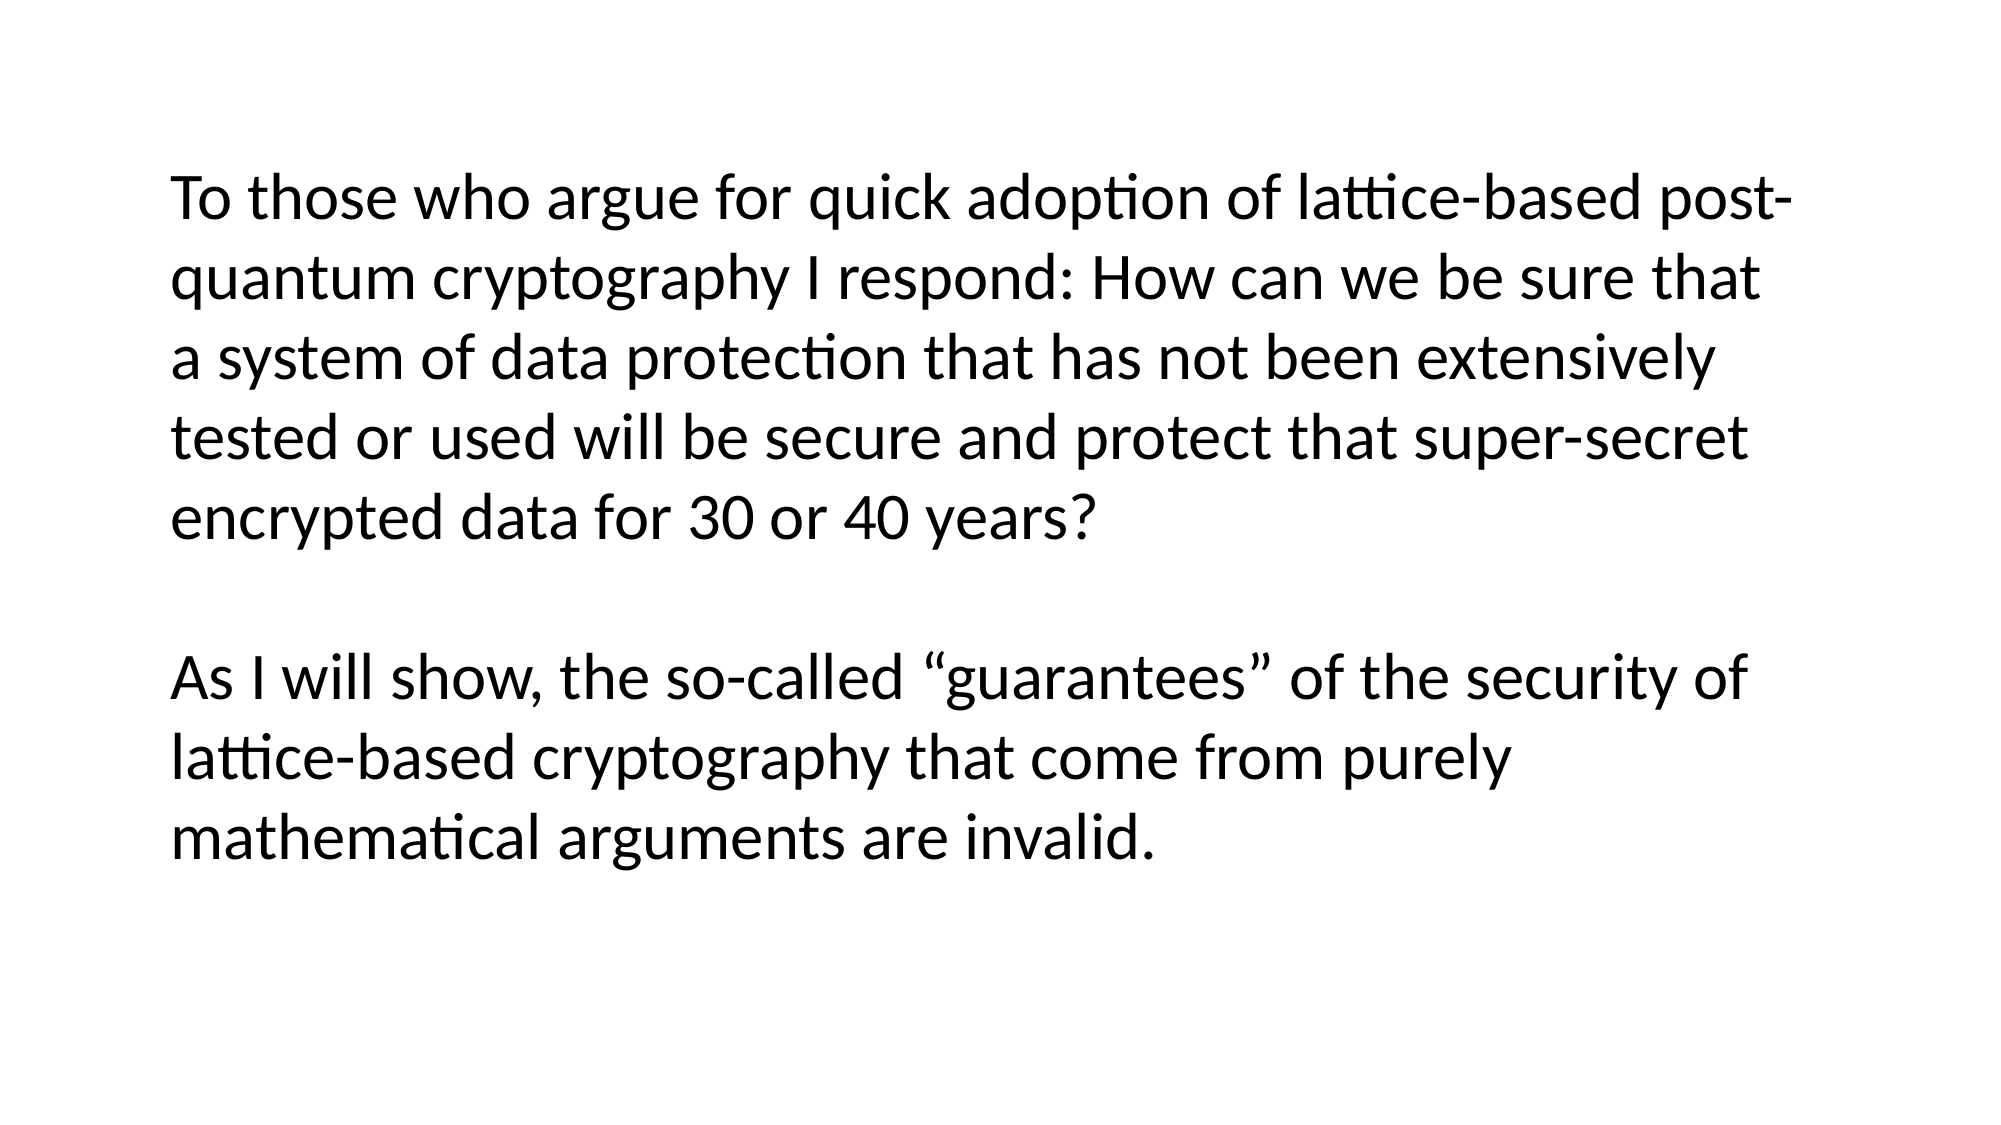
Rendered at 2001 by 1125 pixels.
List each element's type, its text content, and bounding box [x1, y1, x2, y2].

text_box To those who argue for quick adoption of lattice-based post-quantum cryptography I respond: How can we be sure that a system of data protection that has not been extensively tested or used will be secure and protect that super-secret encrypted data for 30 or 40 years? As I will show, the so-called “guarantees” of the security of lattice-based cryptography that come from purely mathematical arguments are invalid. [155, 145, 1812, 880]
